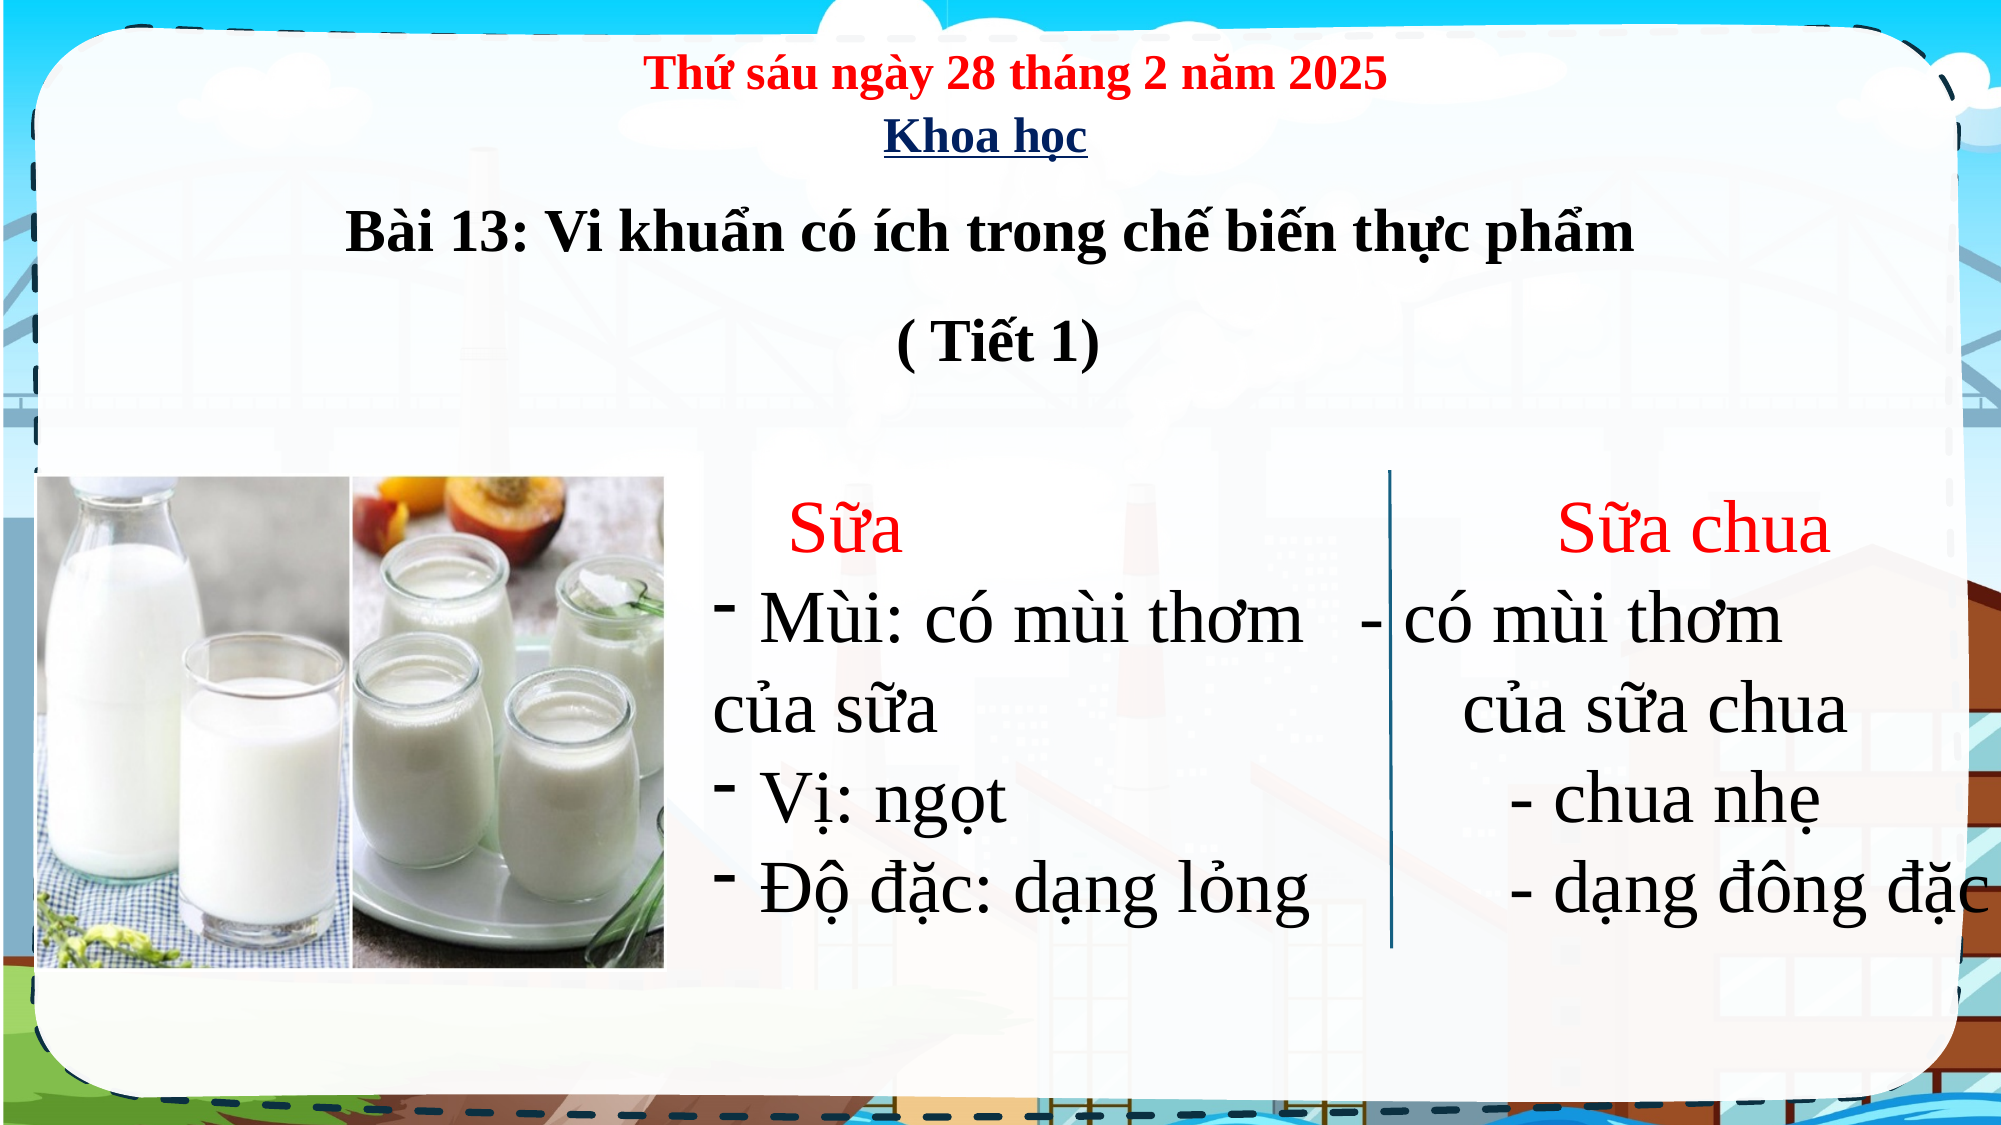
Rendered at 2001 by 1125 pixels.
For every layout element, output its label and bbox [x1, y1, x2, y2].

text_box [1389, 469, 1393, 949]
picture [2, 0, 2001, 1125]
